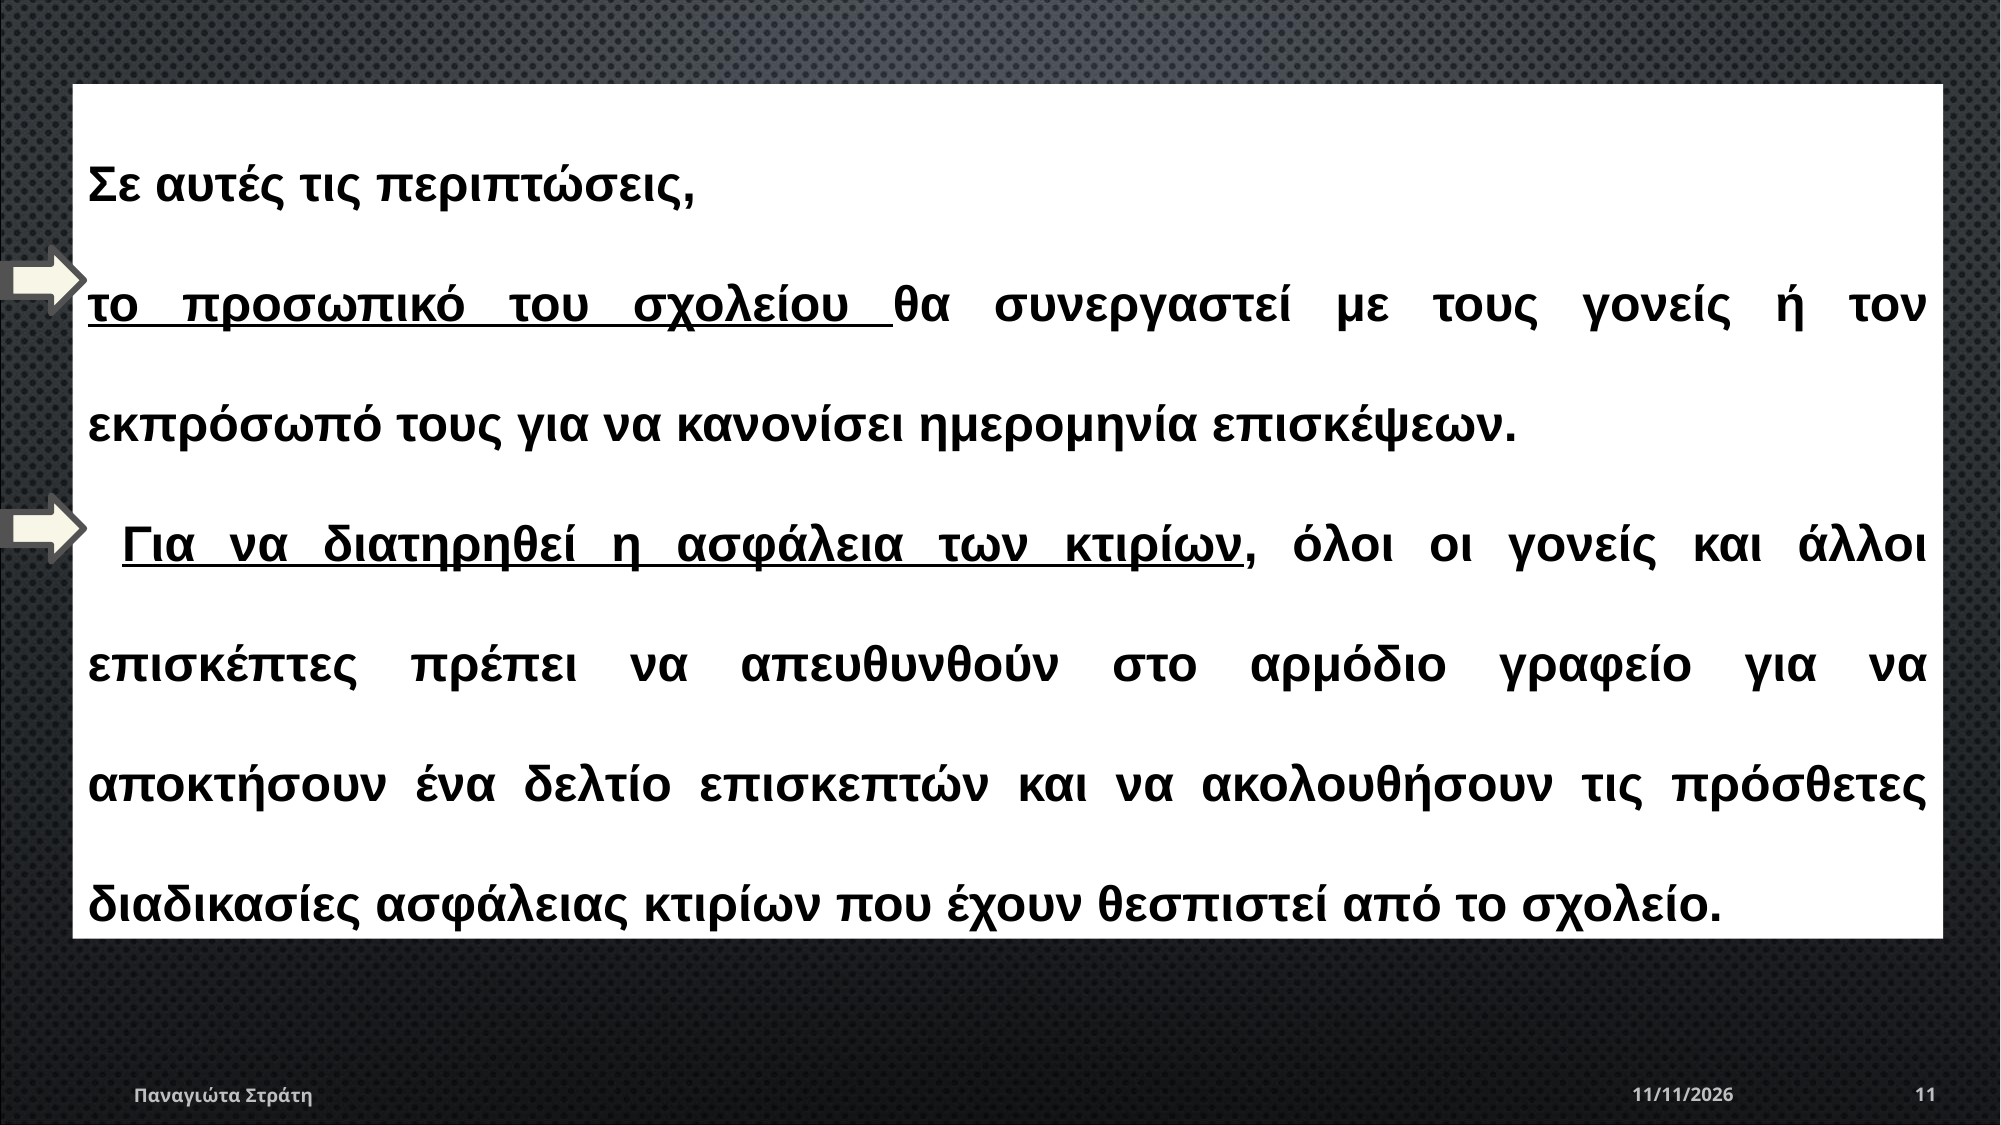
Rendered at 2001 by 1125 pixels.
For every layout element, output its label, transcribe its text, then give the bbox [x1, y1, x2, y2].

picture [0, 0, 2001, 1125]
text_box Σε αυτές τις περιπτώσεις, το προσωπικό του σχολείου θα συνεργαστεί με τους γονείς ή τον εκπρόσωπό τους για να κανονίσει ημερομηνία επισκέψεων. Για να διατηρηθεί η ασφάλεια των κτιρίων, όλοι οι γονείς και άλλοι επισκέπτες πρέπει να απευθυνθούν στο αρμόδιο γραφείο για να αποκτήσουν ένα δελτίο επισκεπτών και να ακολουθήσουν τις πρόσθετες διαδικασίες ασφάλειας κτιρίων που έχουν θεσπιστεί από το σχολείο. [72, 84, 1944, 939]
picture [0, 296, 72, 513]
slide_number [1486, 1065, 1749, 1125]
footer Παναγιώτα Στράτη [118, 1065, 1357, 1125]
text_box [0, 494, 86, 563]
slide_number 11 [1861, 1065, 1952, 1125]
text_box [0, 245, 86, 315]
